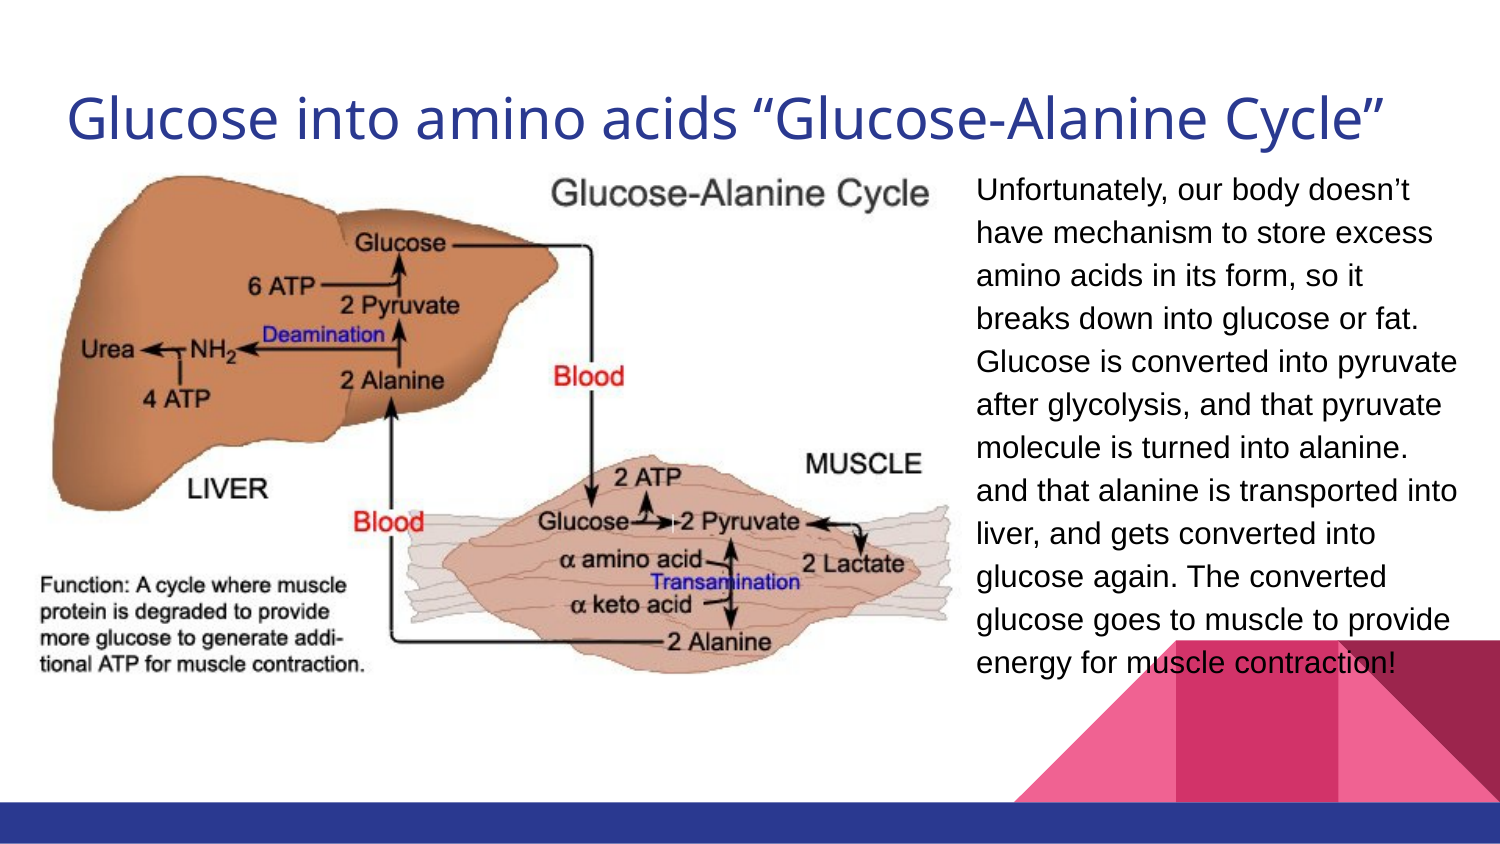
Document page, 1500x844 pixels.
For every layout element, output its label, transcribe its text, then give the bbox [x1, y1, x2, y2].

picture [23, 148, 962, 696]
text_box Unfortunately, our body doesn’t have mechanism to store excess amino acids in its form, so it breaks down into glucose or fat. Glucose is converted into pyruvate after glycolysis, and that pyruvate molecule is turned into alanine. and that alanine is transported into liver, and gets converted into glucose again. The converted glucose goes to muscle to provide energy for muscle contraction! [962, 148, 1481, 591]
title Glucose into amino acids “Glucose-Alanine Cycle” [51, 67, 1449, 148]
